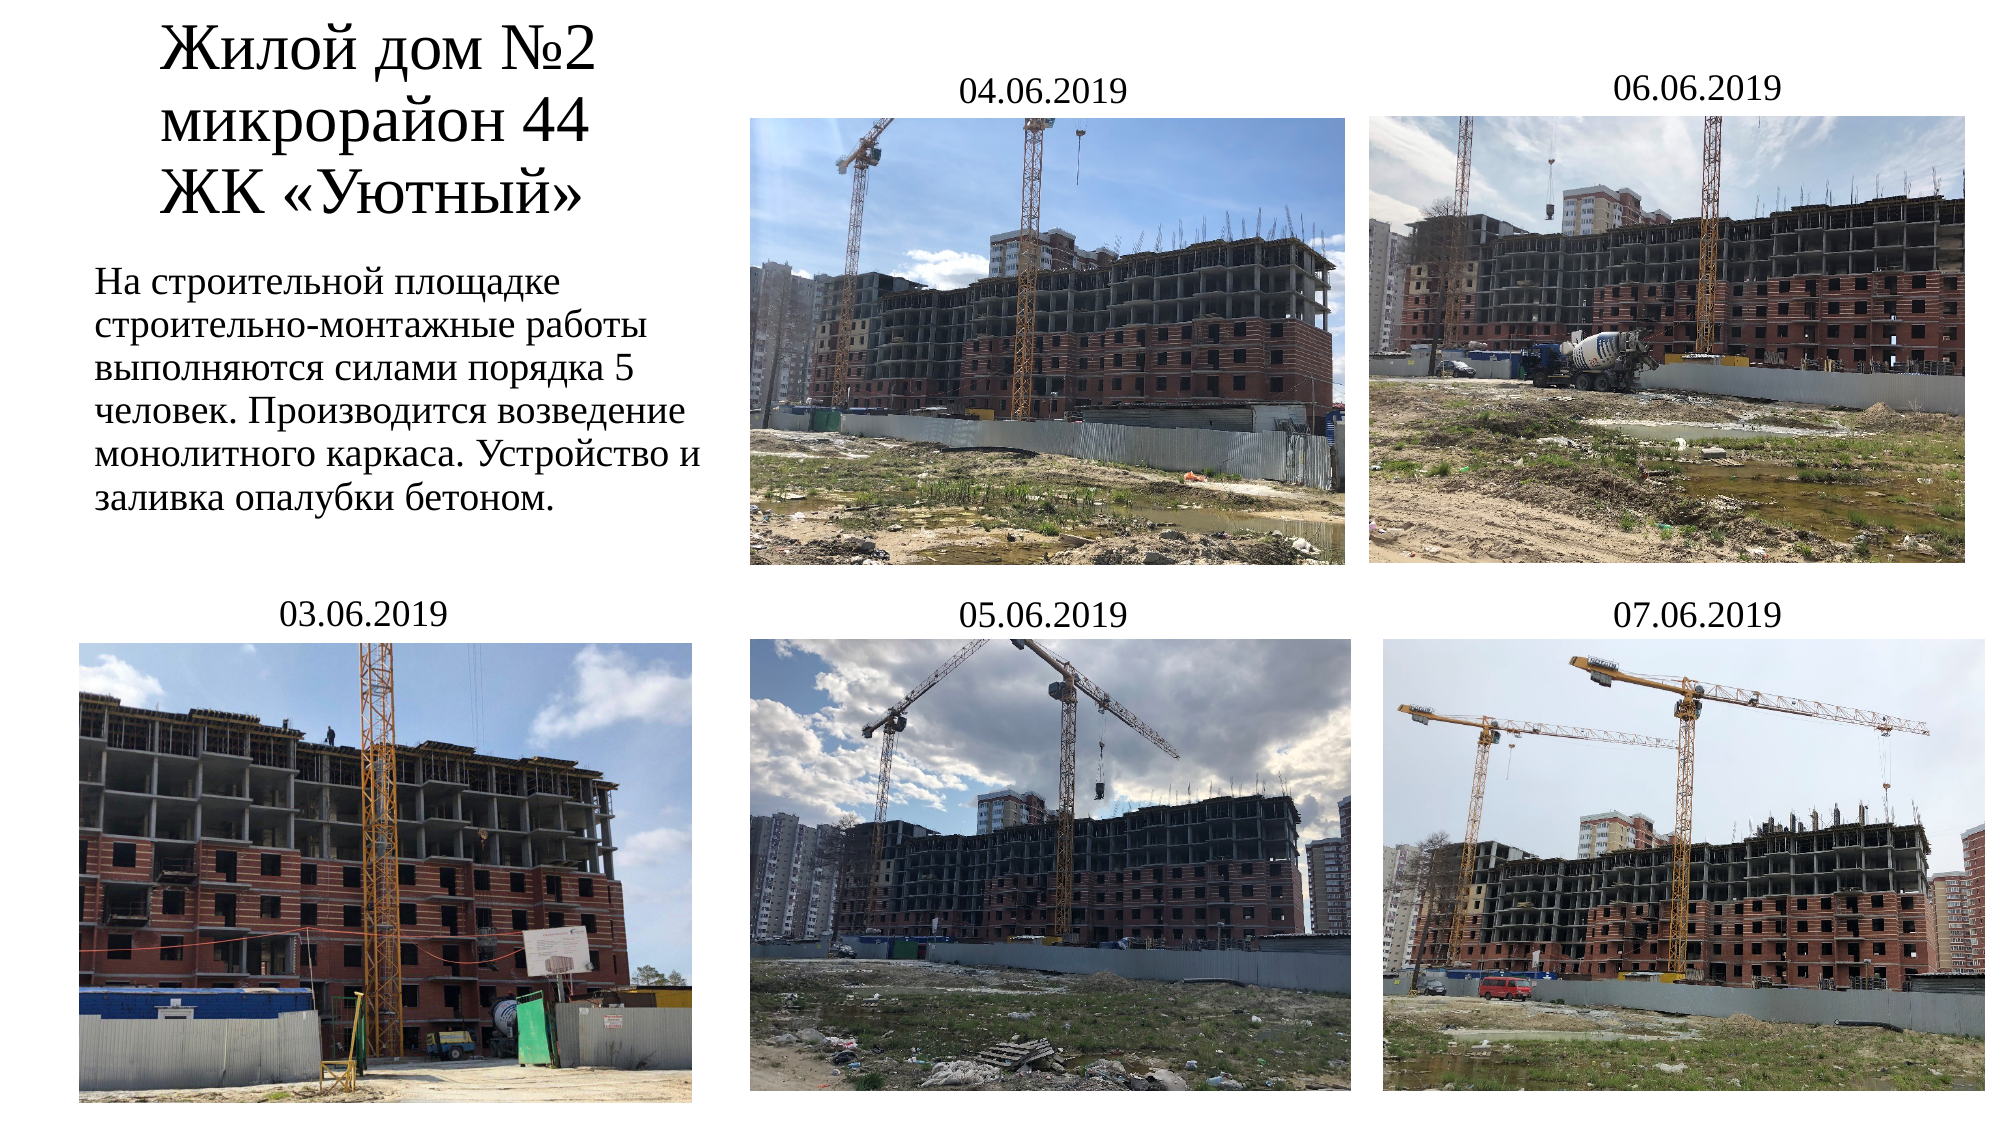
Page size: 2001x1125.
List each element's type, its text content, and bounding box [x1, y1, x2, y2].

picture [749, 118, 1345, 565]
title Жилой дом №2 микрорайон 44 ЖК «Уютный» [145, 2, 658, 236]
text_box 04.06.2019 [944, 58, 1231, 118]
text_box 06.06.2019 [1598, 56, 1885, 116]
picture [1369, 116, 1965, 563]
picture [749, 639, 1351, 1091]
picture [1383, 639, 1985, 1091]
list На строительной площадке строительно-монтажные работы выполняются силами порядка 5 человек. Производится возведение монолитного каркаса. Устройство и заливка опалубки бетоном. [79, 252, 725, 563]
text_box 07.06.2019 [1598, 583, 1885, 639]
text_box 03.06.2019 [264, 581, 698, 641]
text_box 05.06.2019 [944, 583, 1231, 640]
picture [79, 643, 692, 1103]
